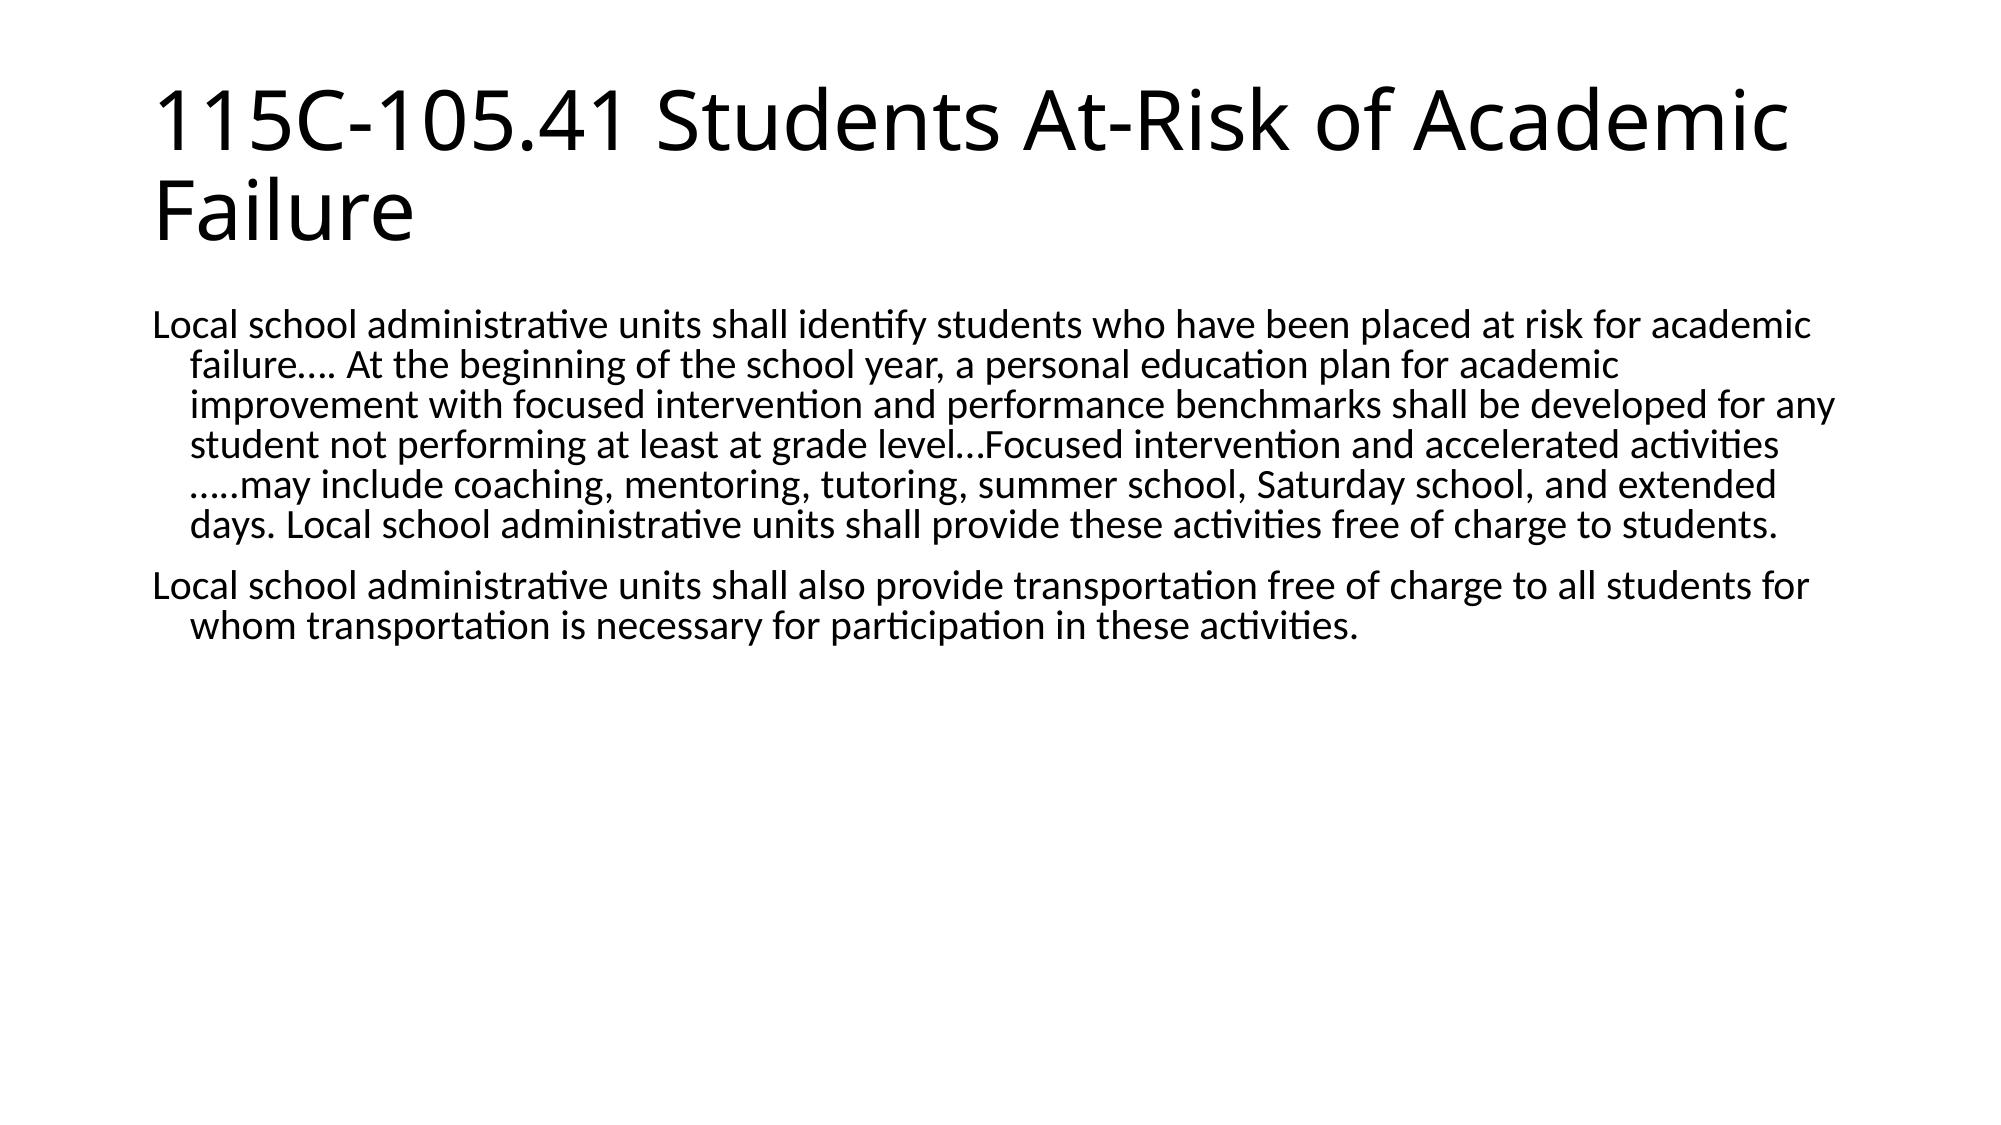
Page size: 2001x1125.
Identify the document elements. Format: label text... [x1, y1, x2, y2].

list Local school administrative units shall identify students who have been placed at risk for academic failure…. At the beginning of the school year, a personal education plan for academic improvement with focused intervention and performance benchmarks shall be developed for any student not performing at least at grade level…Focused intervention and accelerated activities …..may include coaching, mentoring, tutoring, summer school, Saturday school, and extended days. Local school administrative units shall provide these activities free of charge to students. Local school administrative units shall also provide transportation free of charge to all students for whom transportation is necessary for participation in these activities. [137, 299, 1863, 1014]
title 115C-105.41 Students At-Risk of Academic Failure [137, 59, 1863, 278]
